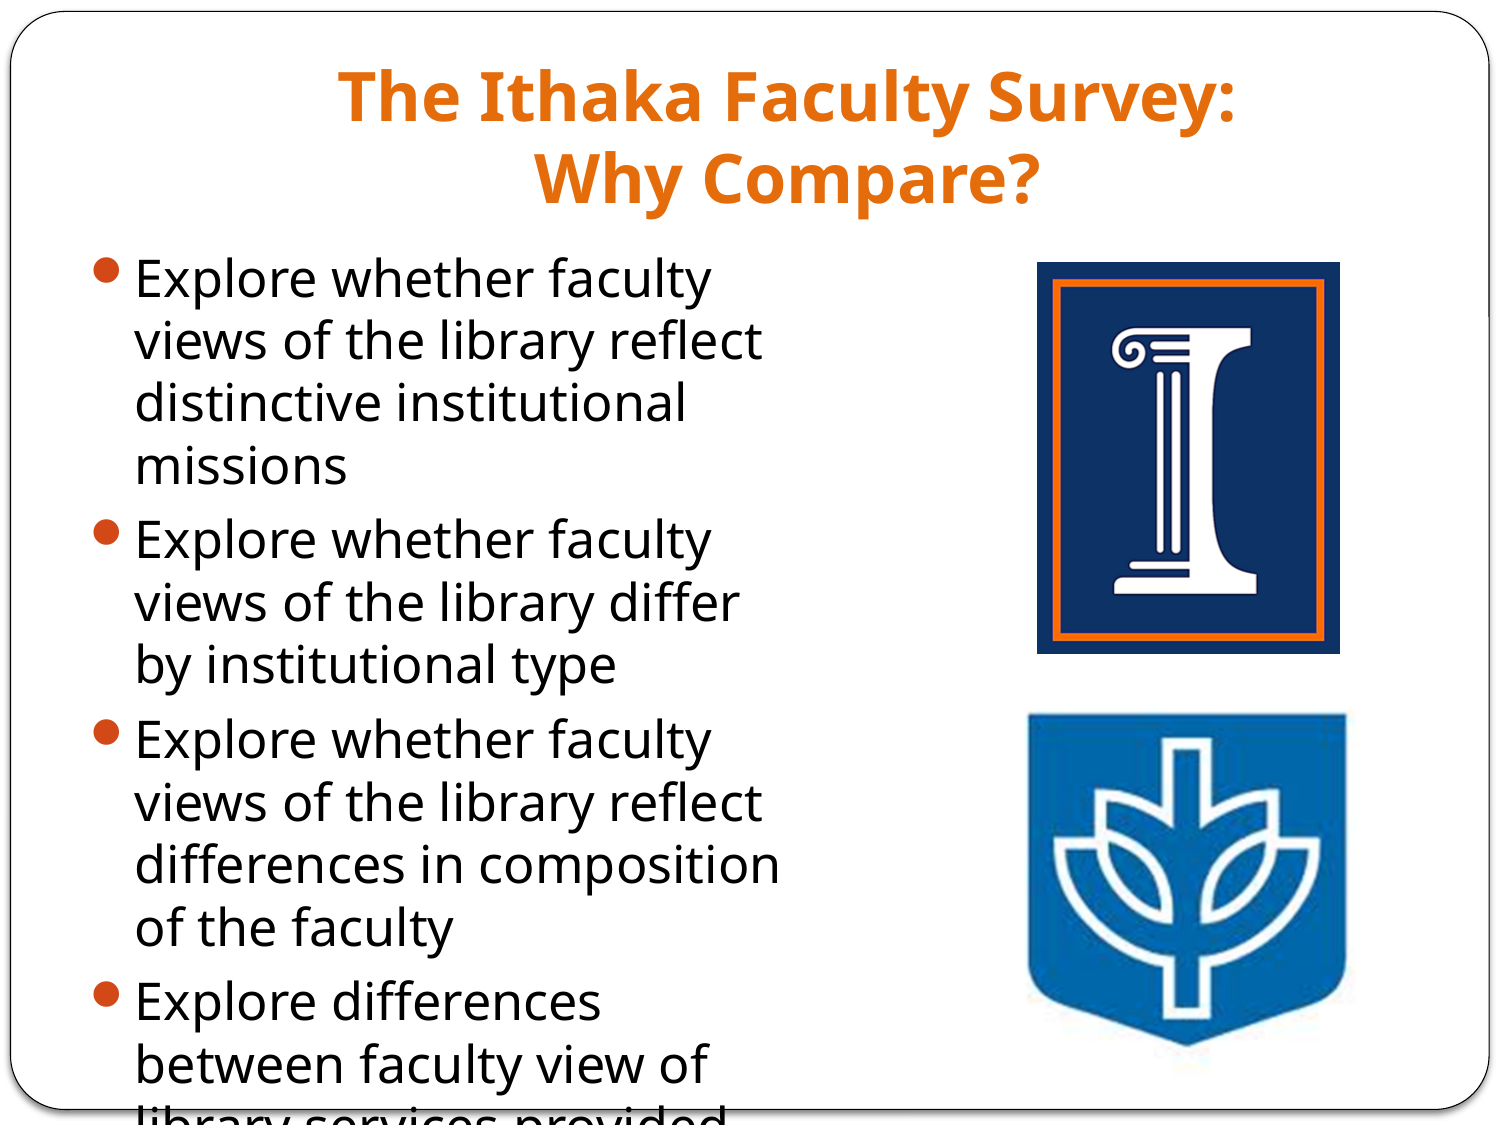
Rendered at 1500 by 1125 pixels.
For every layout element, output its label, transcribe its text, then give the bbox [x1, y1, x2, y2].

picture [1037, 262, 1340, 654]
list Explore whether faculty views of the library reflect distinctive institutional missions Explore whether faculty views of the library differ by institutional type Explore whether faculty views of the library reflect differences in composition of the faculty Explore differences between faculty view of library services provided best at the local, consortial, or network level [75, 237, 800, 963]
picture [990, 674, 1388, 1089]
title The Ithaka Faculty Survey: Why Compare? [150, 45, 1425, 233]
